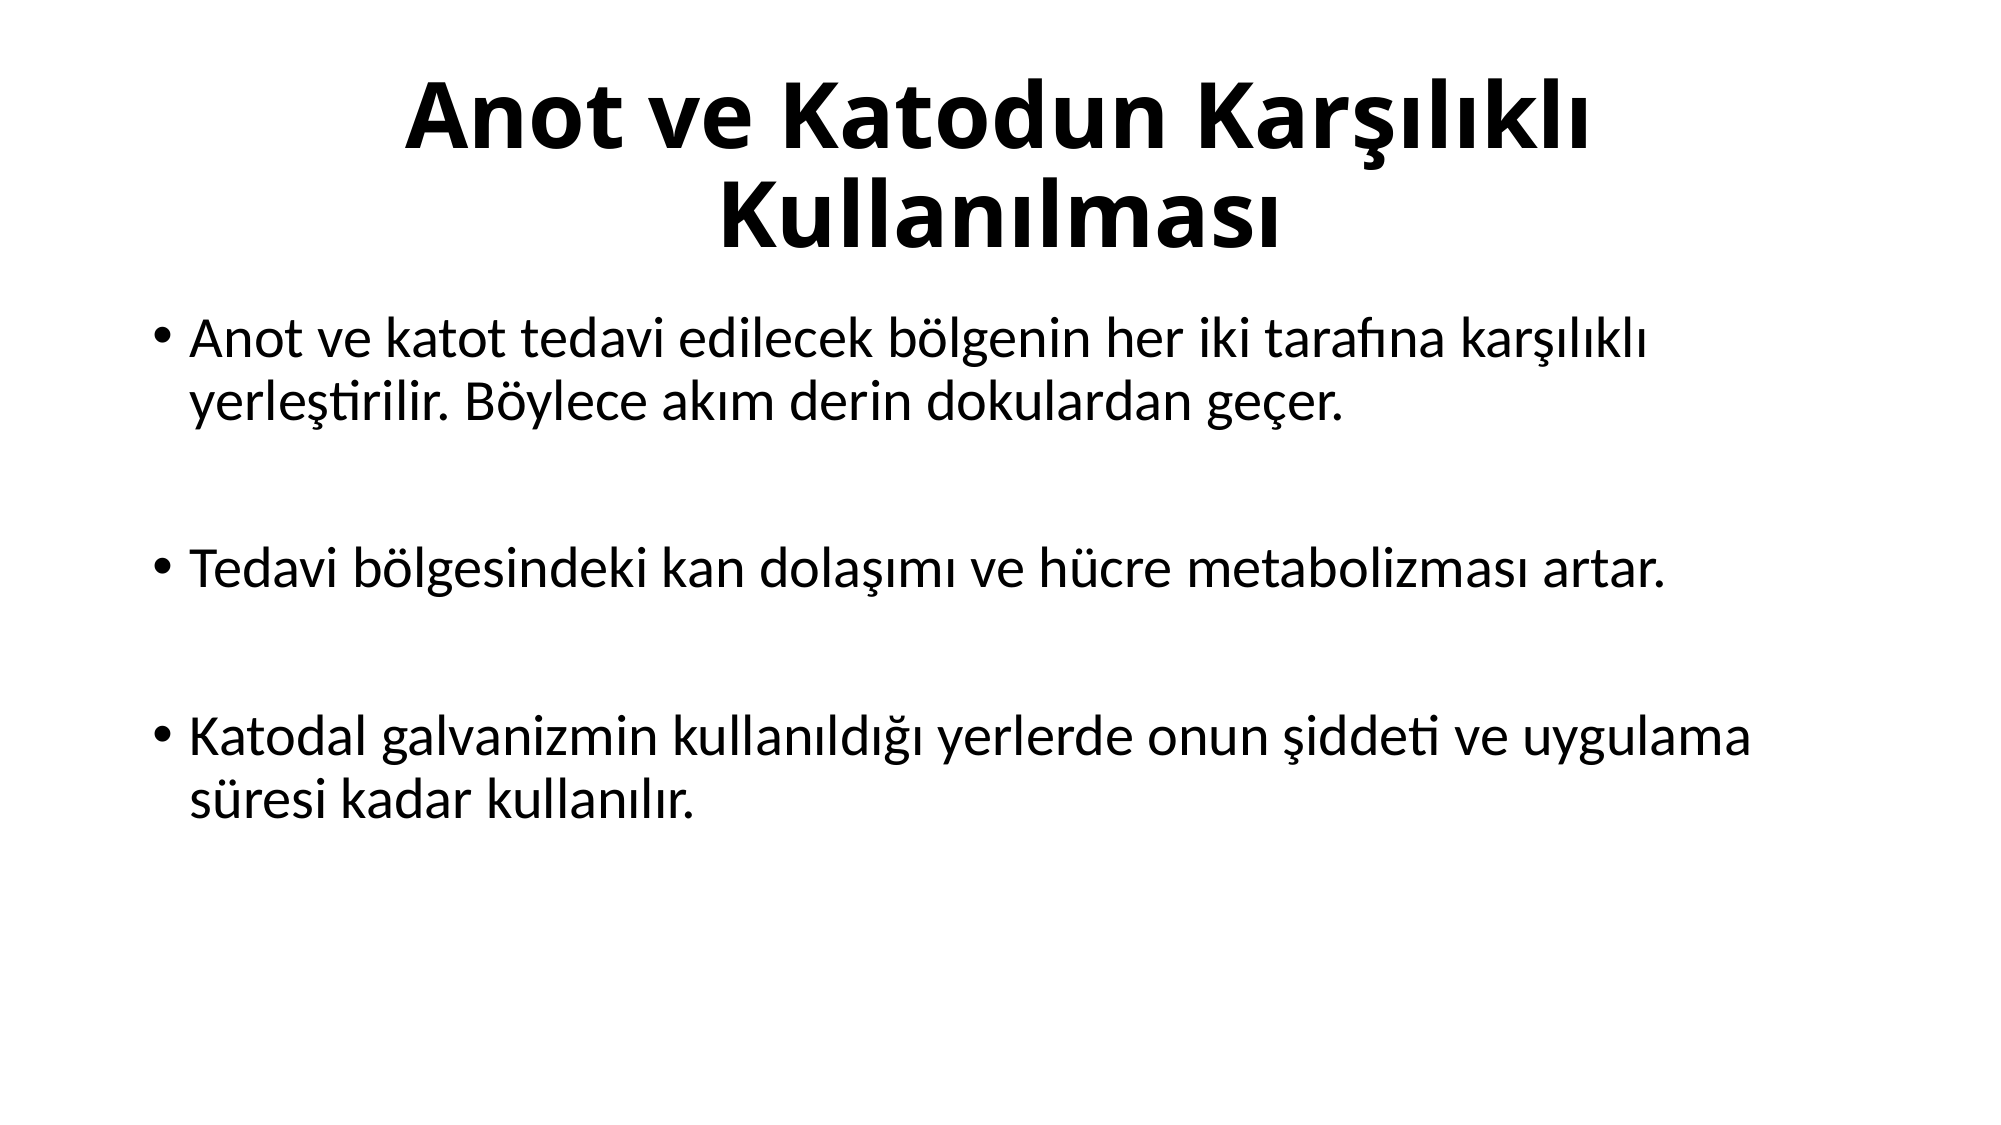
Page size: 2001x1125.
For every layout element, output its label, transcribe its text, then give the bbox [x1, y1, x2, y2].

list Anot ve katot tedavi edilecek bölgenin her iki tarafına karşılıklı yerleştirilir. Böylece akım derin dokulardan geçer. Tedavi bölgesindeki kan dolaşımı ve hücre metabolizması artar. Katodal galvanizmin kullanıldığı yerlerde onun şiddeti ve uygulama süresi kadar kullanılır. [137, 299, 1863, 1014]
title Anot ve Katodun Karşılıklı Kullanılması [137, 59, 1863, 278]
